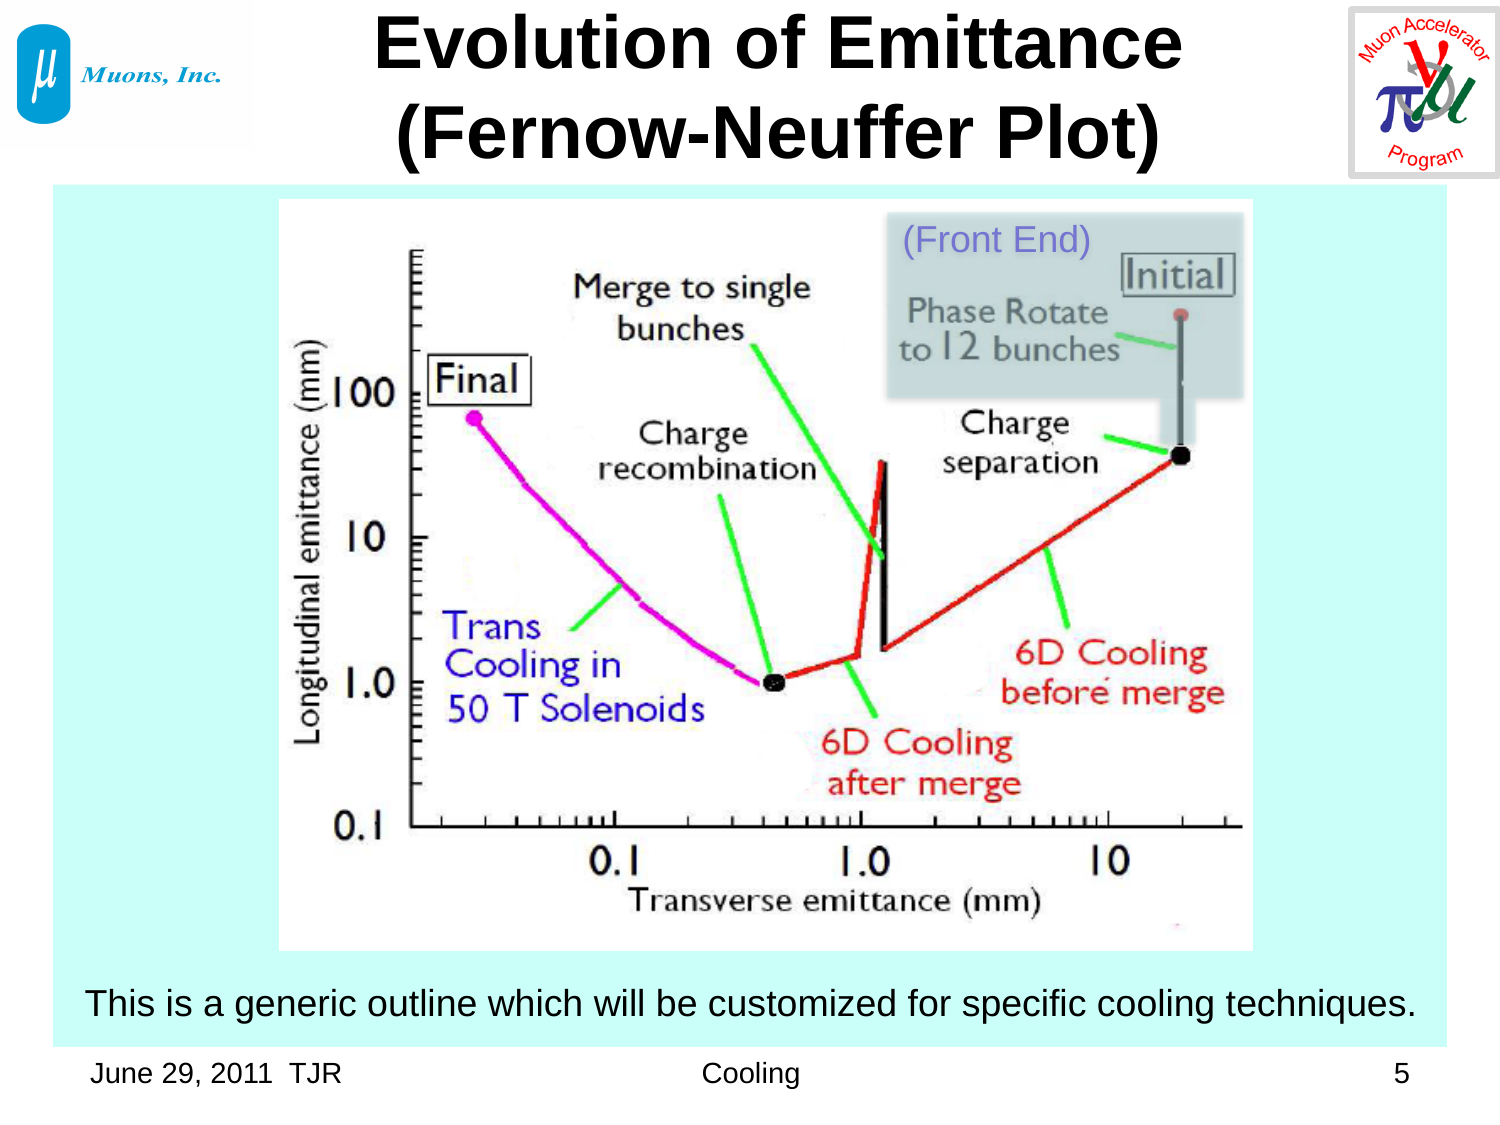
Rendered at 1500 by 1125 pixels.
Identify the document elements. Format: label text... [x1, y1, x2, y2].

text_box This is a generic outline which will be customized for specific cooling techniques. [49, 971, 1452, 1032]
picture [0, 0, 254, 150]
picture [1355, 13, 1495, 172]
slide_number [74, 1046, 426, 1103]
title Evolution of Emittance (Fernow-Neuffer Plot) [228, 18, 1330, 150]
slide_number 5 [1074, 1046, 1426, 1103]
picture [278, 198, 1253, 952]
footer Cooling [513, 1046, 989, 1102]
